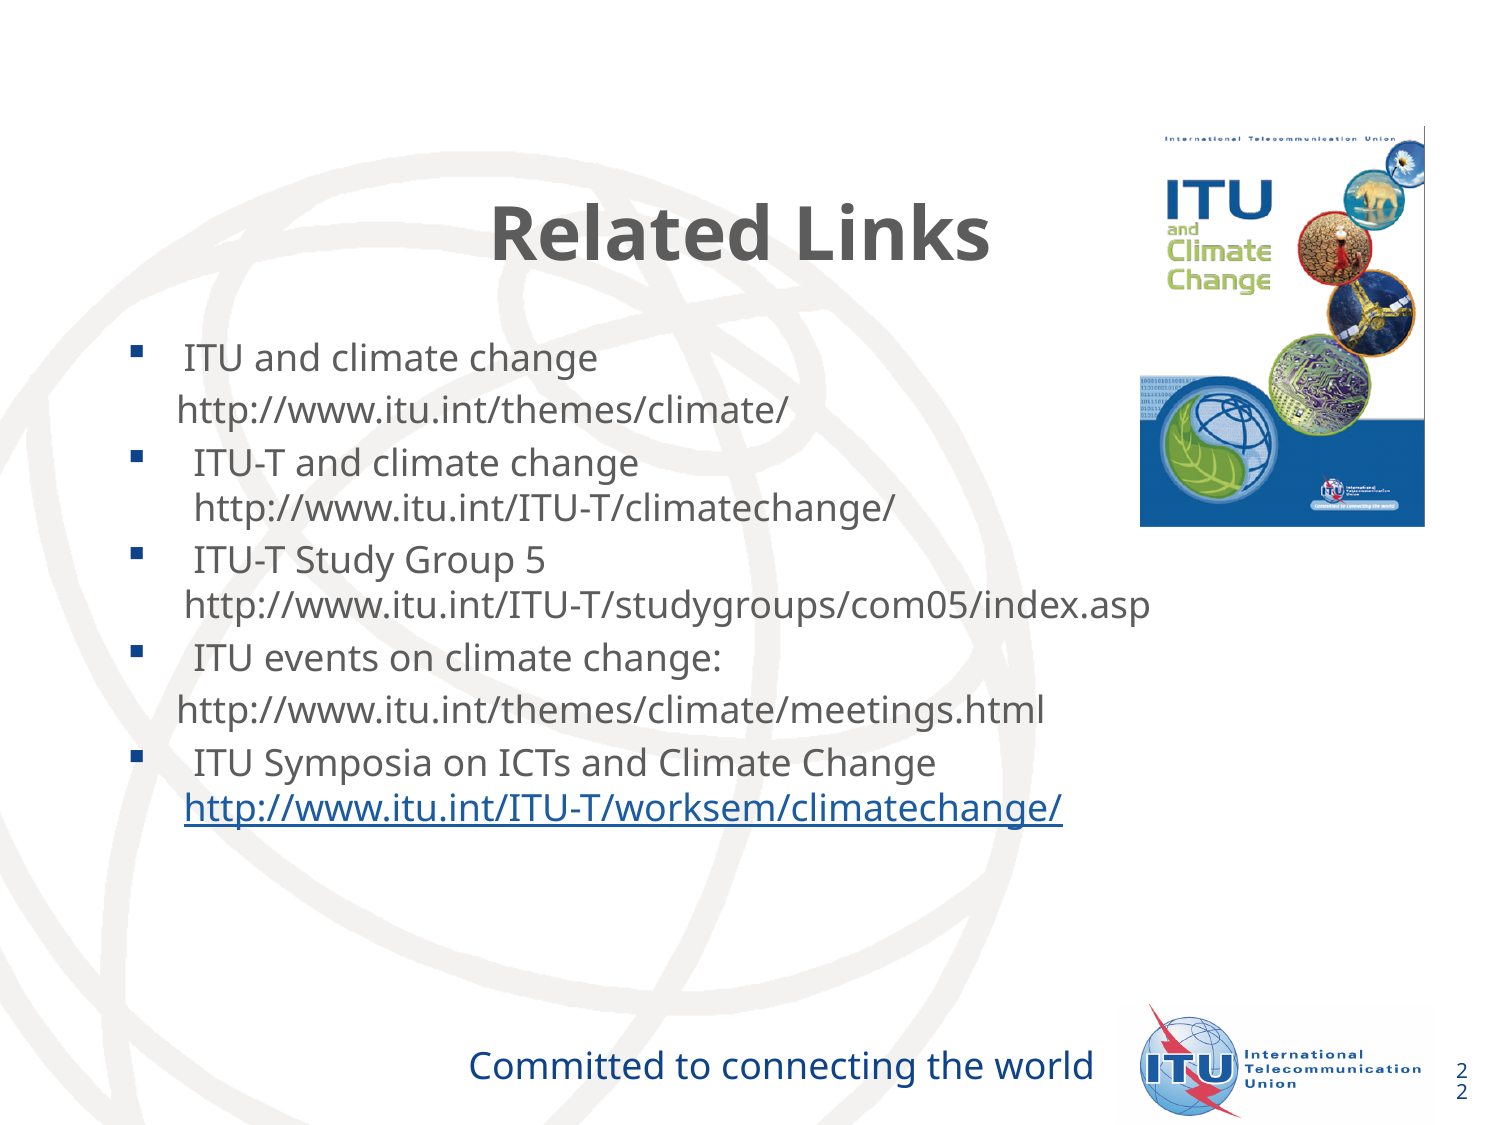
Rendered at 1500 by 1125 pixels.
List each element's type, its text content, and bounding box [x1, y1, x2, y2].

list ITU and climate change http://www.itu.int/themes/climate/ ITU-T and climate change http://www.itu.int/ITU-T/climatechange/ ITU-T Study Group 5 http://www.itu.int/ITU-T/studygroups/com05/index.asp ITU events on climate change: http://www.itu.int/themes/climate/meetings.html ITU Symposia on ICTs and Climate Change http://www.itu.int/ITU-T/worksem/climatechange/ [111, 326, 1330, 903]
picture [0, 132, 1061, 1125]
title Related Links [112, 177, 1134, 283]
slide_number 22 [1440, 1050, 1495, 1091]
picture [1139, 125, 1426, 528]
